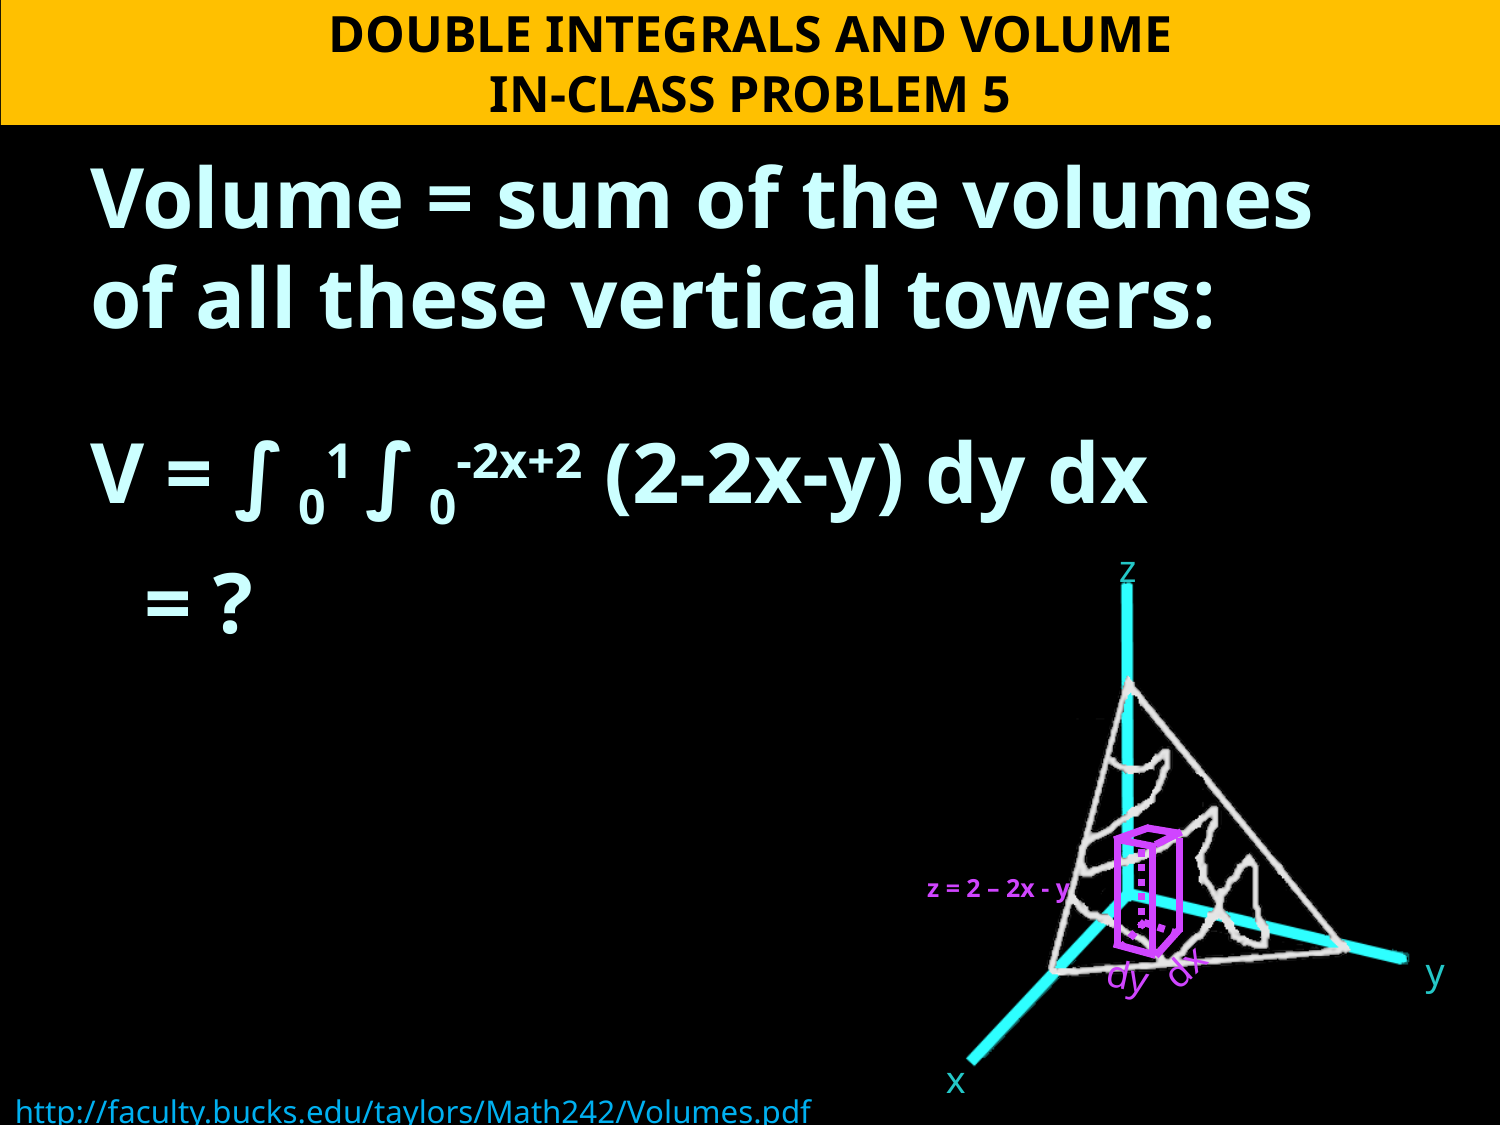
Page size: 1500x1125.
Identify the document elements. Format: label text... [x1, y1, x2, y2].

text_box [899, 537, 1463, 1096]
list Volume = sum of the volumes of all these vertical towers: V = ∫ 01 ∫ 0-2x+2 (2-2x-y) dy dx = ? [75, 137, 1425, 1063]
text_box http://faculty.bucks.edu/taylors/Math242/Volumes.pdf [0, 1084, 1125, 1125]
text_box DOUBLE INTEGRALS AND VOLUME IN-CLASS PROBLEM 5 [0, 0, 1500, 125]
